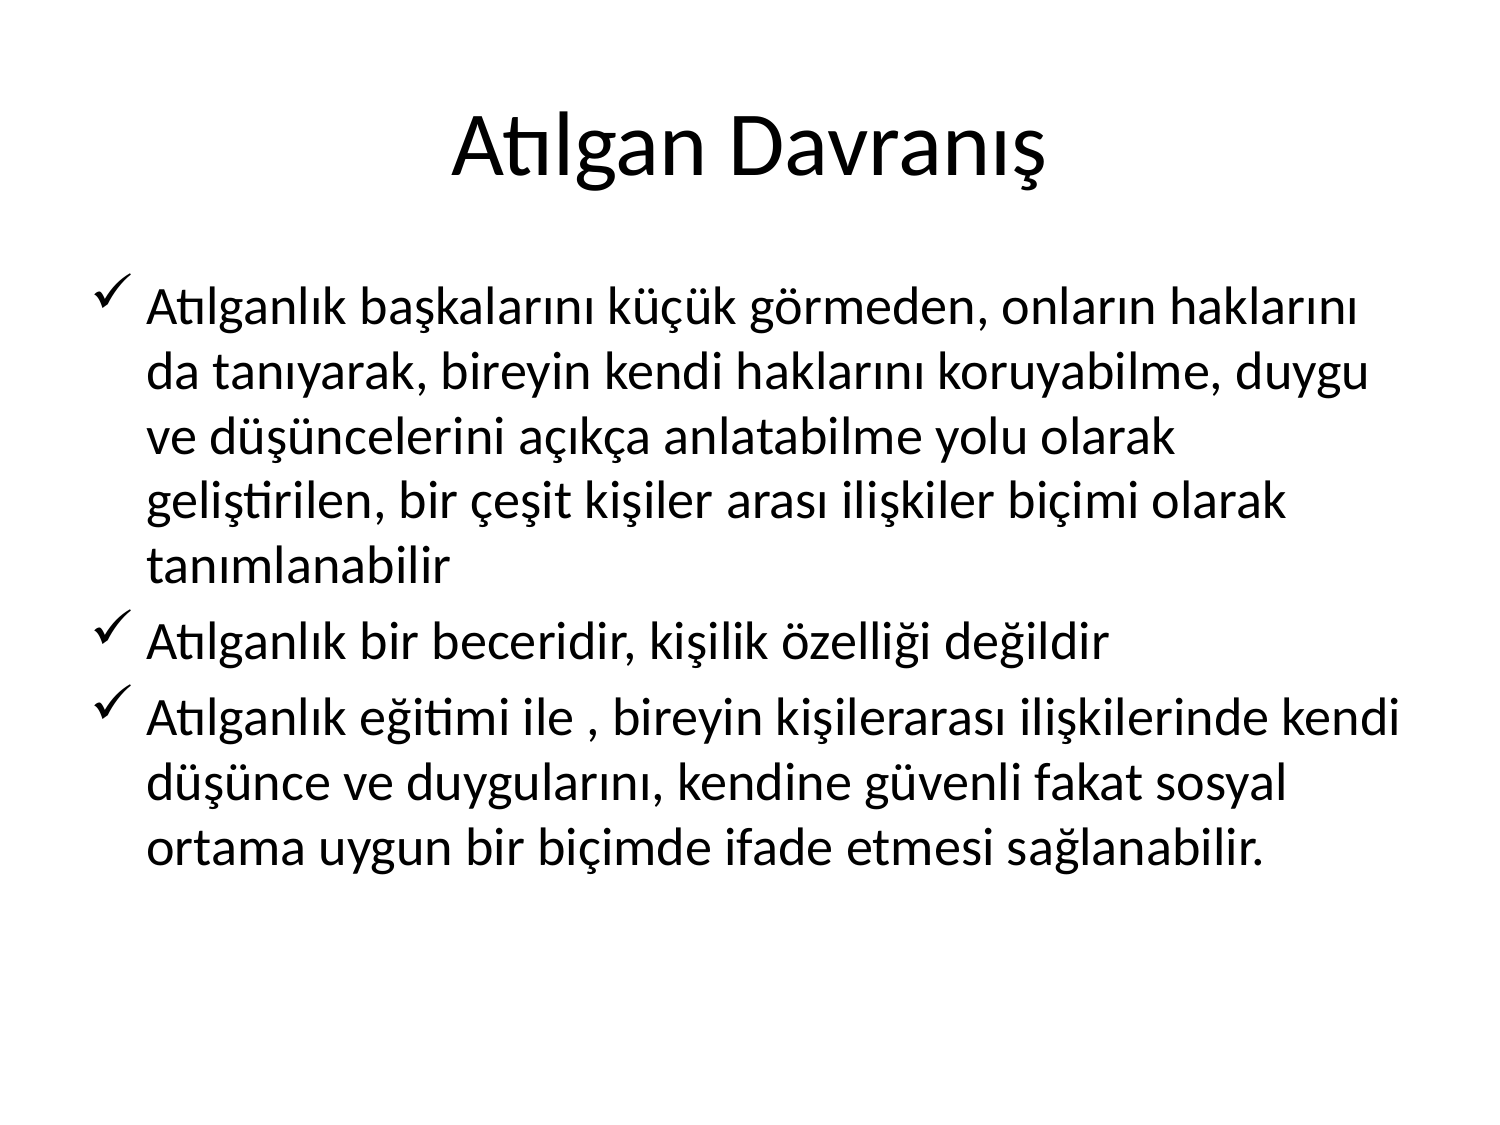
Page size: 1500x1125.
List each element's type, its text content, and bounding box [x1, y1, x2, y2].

list Atılganlık başkalarını küçük görmeden, onların haklarını da tanıyarak, bireyin kendi haklarını koruyabilme, duygu ve düşüncelerini açıkça anlatabilme yolu olarak geliştirilen, bir çeşit kişiler arası ilişkiler biçimi olarak tanımlanabilir Atılganlık bir beceridir, kişilik özelliği değildir Atılganlık eğitimi ile , bireyin kişilerarası ilişkilerinde kendi düşünce ve duygularını, kendine güvenli fakat sosyal ortama uygun bir biçimde ifade etmesi sağlanabilir. [75, 262, 1425, 1005]
title Atılgan Davranış [75, 45, 1425, 233]
